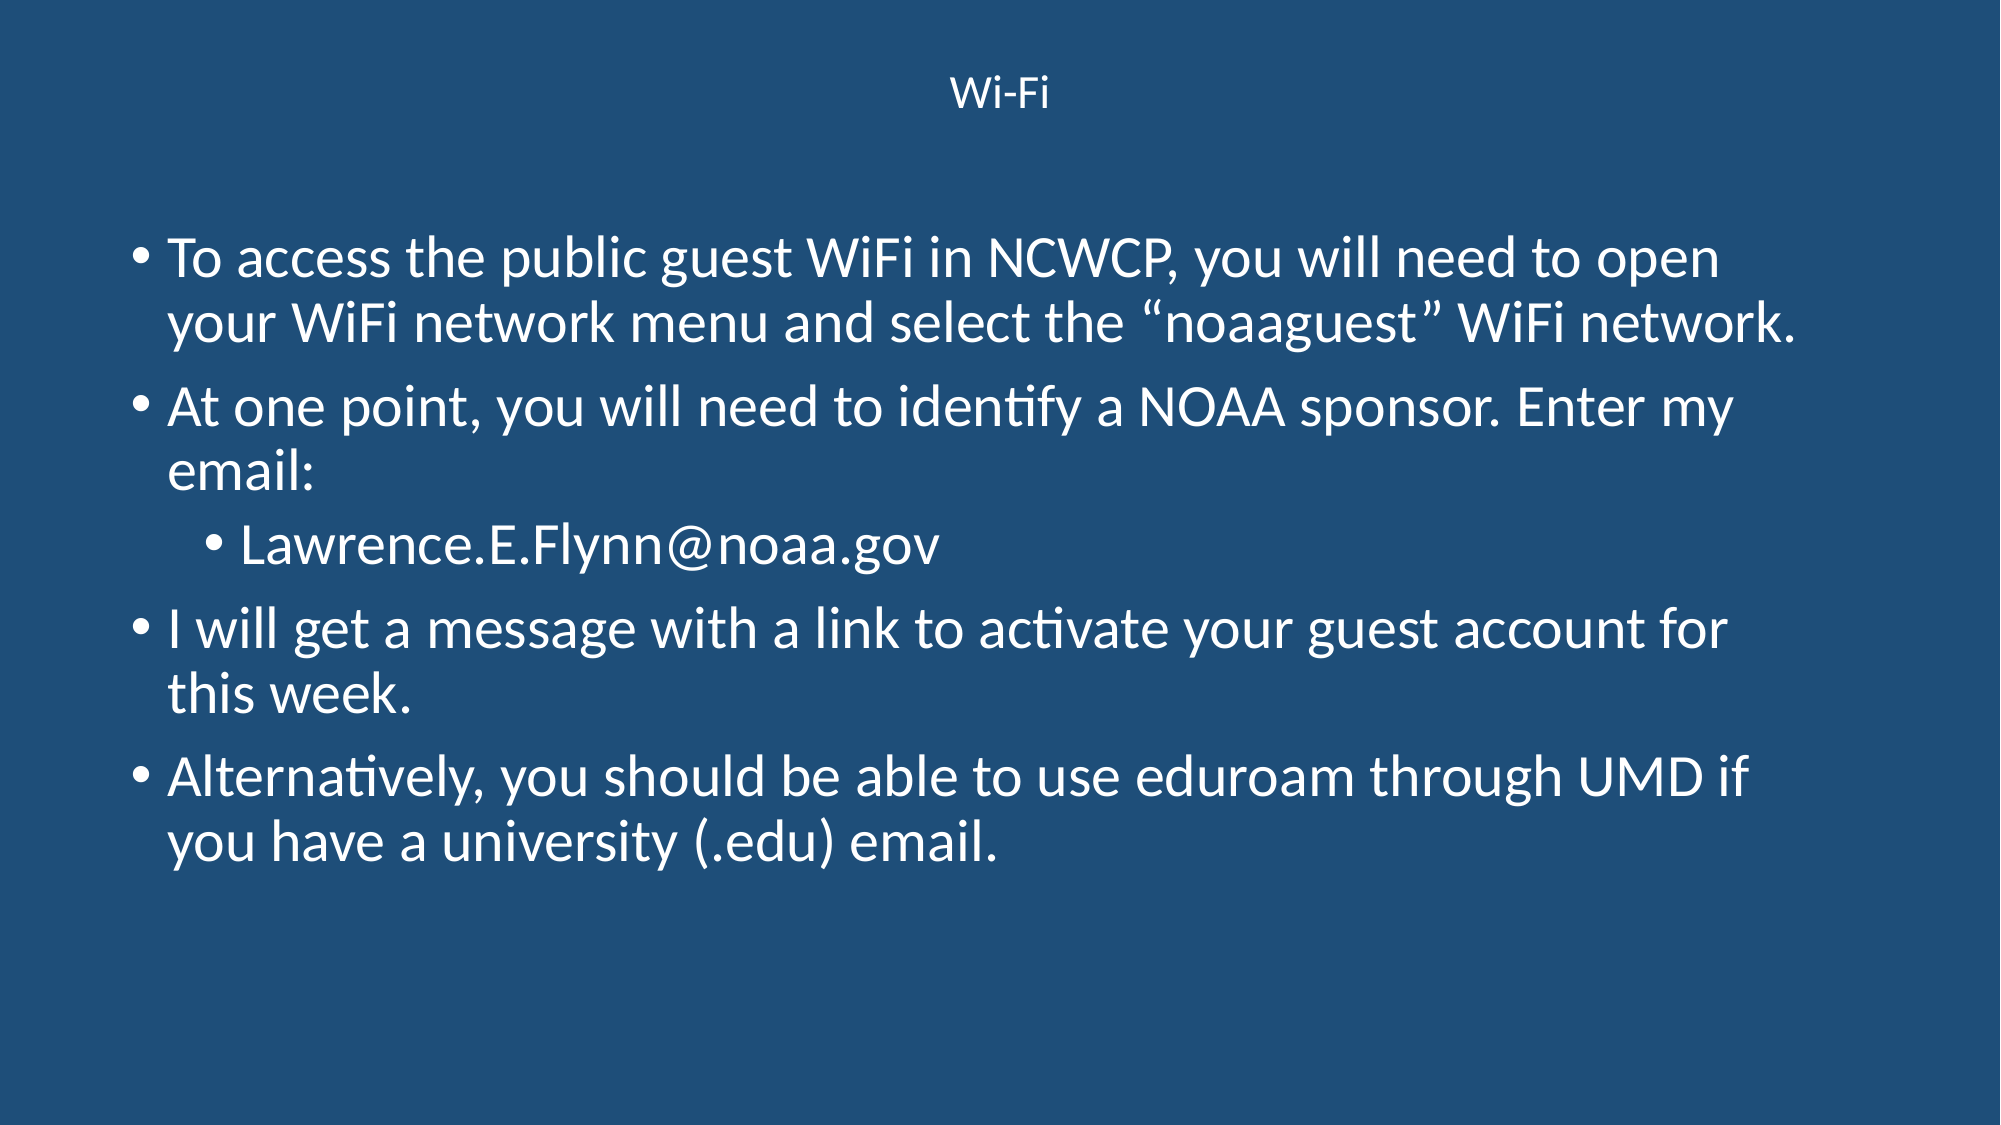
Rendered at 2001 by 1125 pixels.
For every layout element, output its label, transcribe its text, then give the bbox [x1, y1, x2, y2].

list To access the public guest WiFi in NCWCP, you will need to open your WiFi network menu and select the “noaaguest” WiFi network. At one point, you will need to identify a NOAA sponsor. Enter my email: Lawrence.E.Flynn@noaa.gov I will get a message with a link to activate your guest account for this week. Alternatively, you should be able to use eduroam through UMD if you have a university (.edu) email. [115, 218, 1841, 932]
title Wi-Fi [137, 59, 1863, 127]
